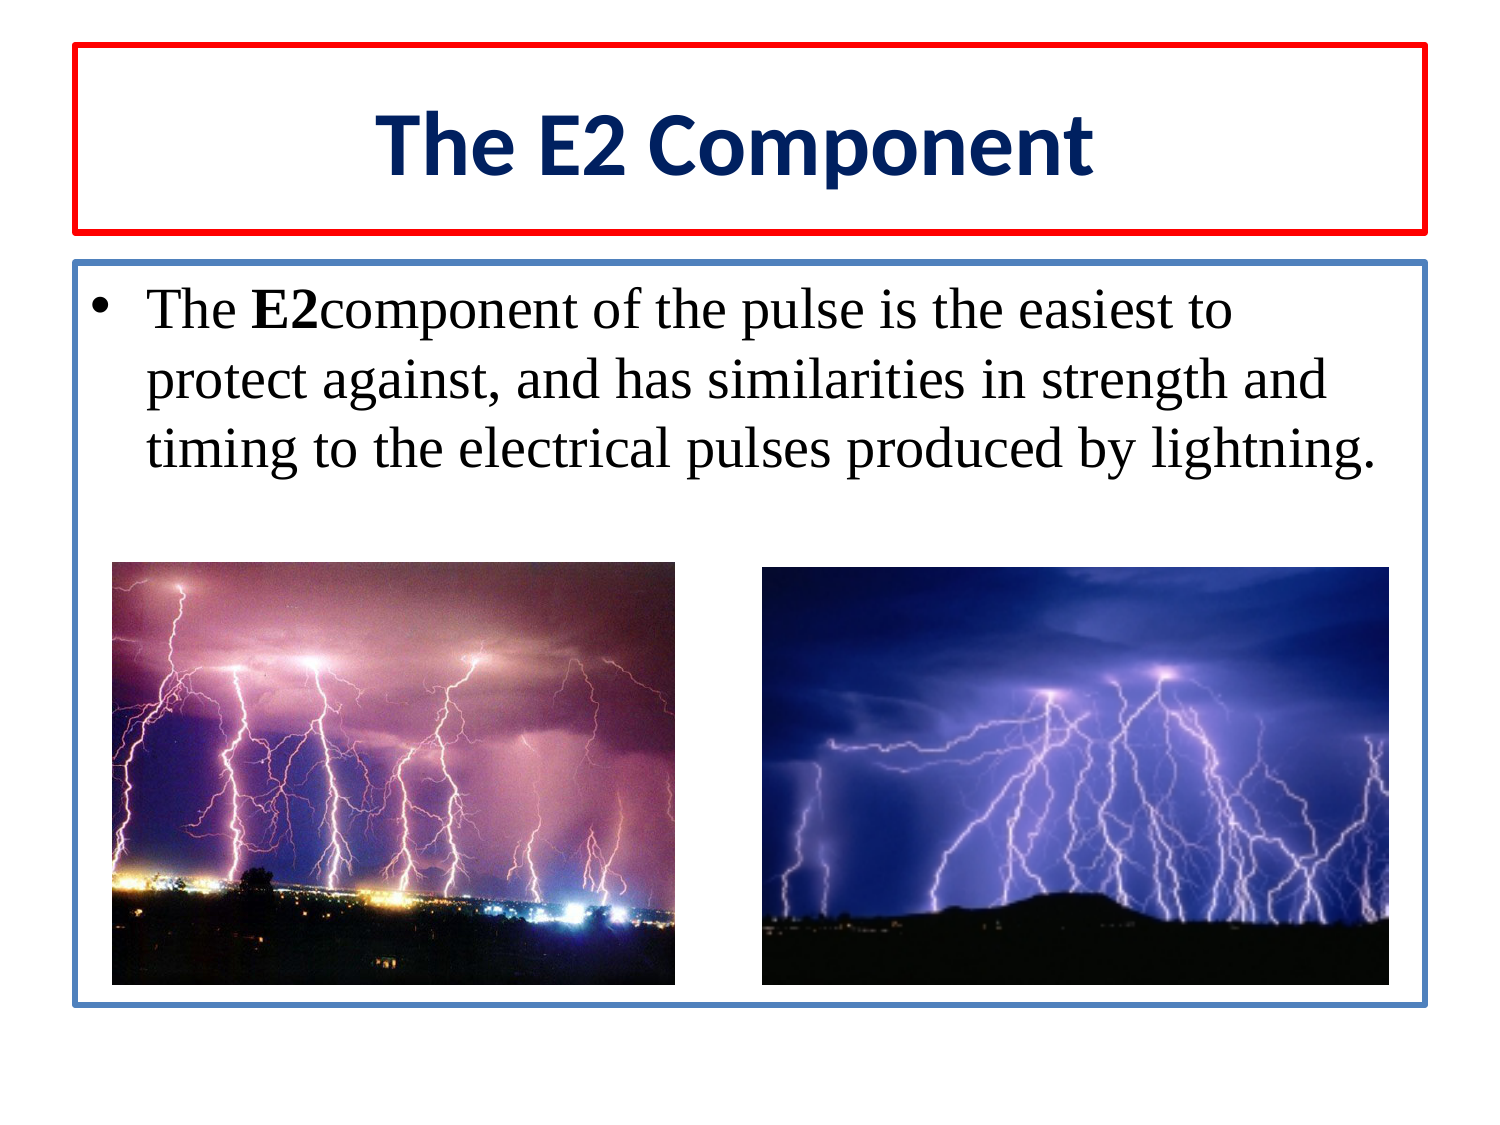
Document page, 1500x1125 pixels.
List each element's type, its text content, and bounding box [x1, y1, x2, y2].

title The E2 Component [75, 45, 1425, 233]
picture [112, 562, 676, 985]
picture [762, 566, 1389, 985]
list The E2component of the pulse is the easiest to protect against, and has similarities in strength and timing to the electrical pulses produced by lightning. [75, 262, 1425, 1005]
